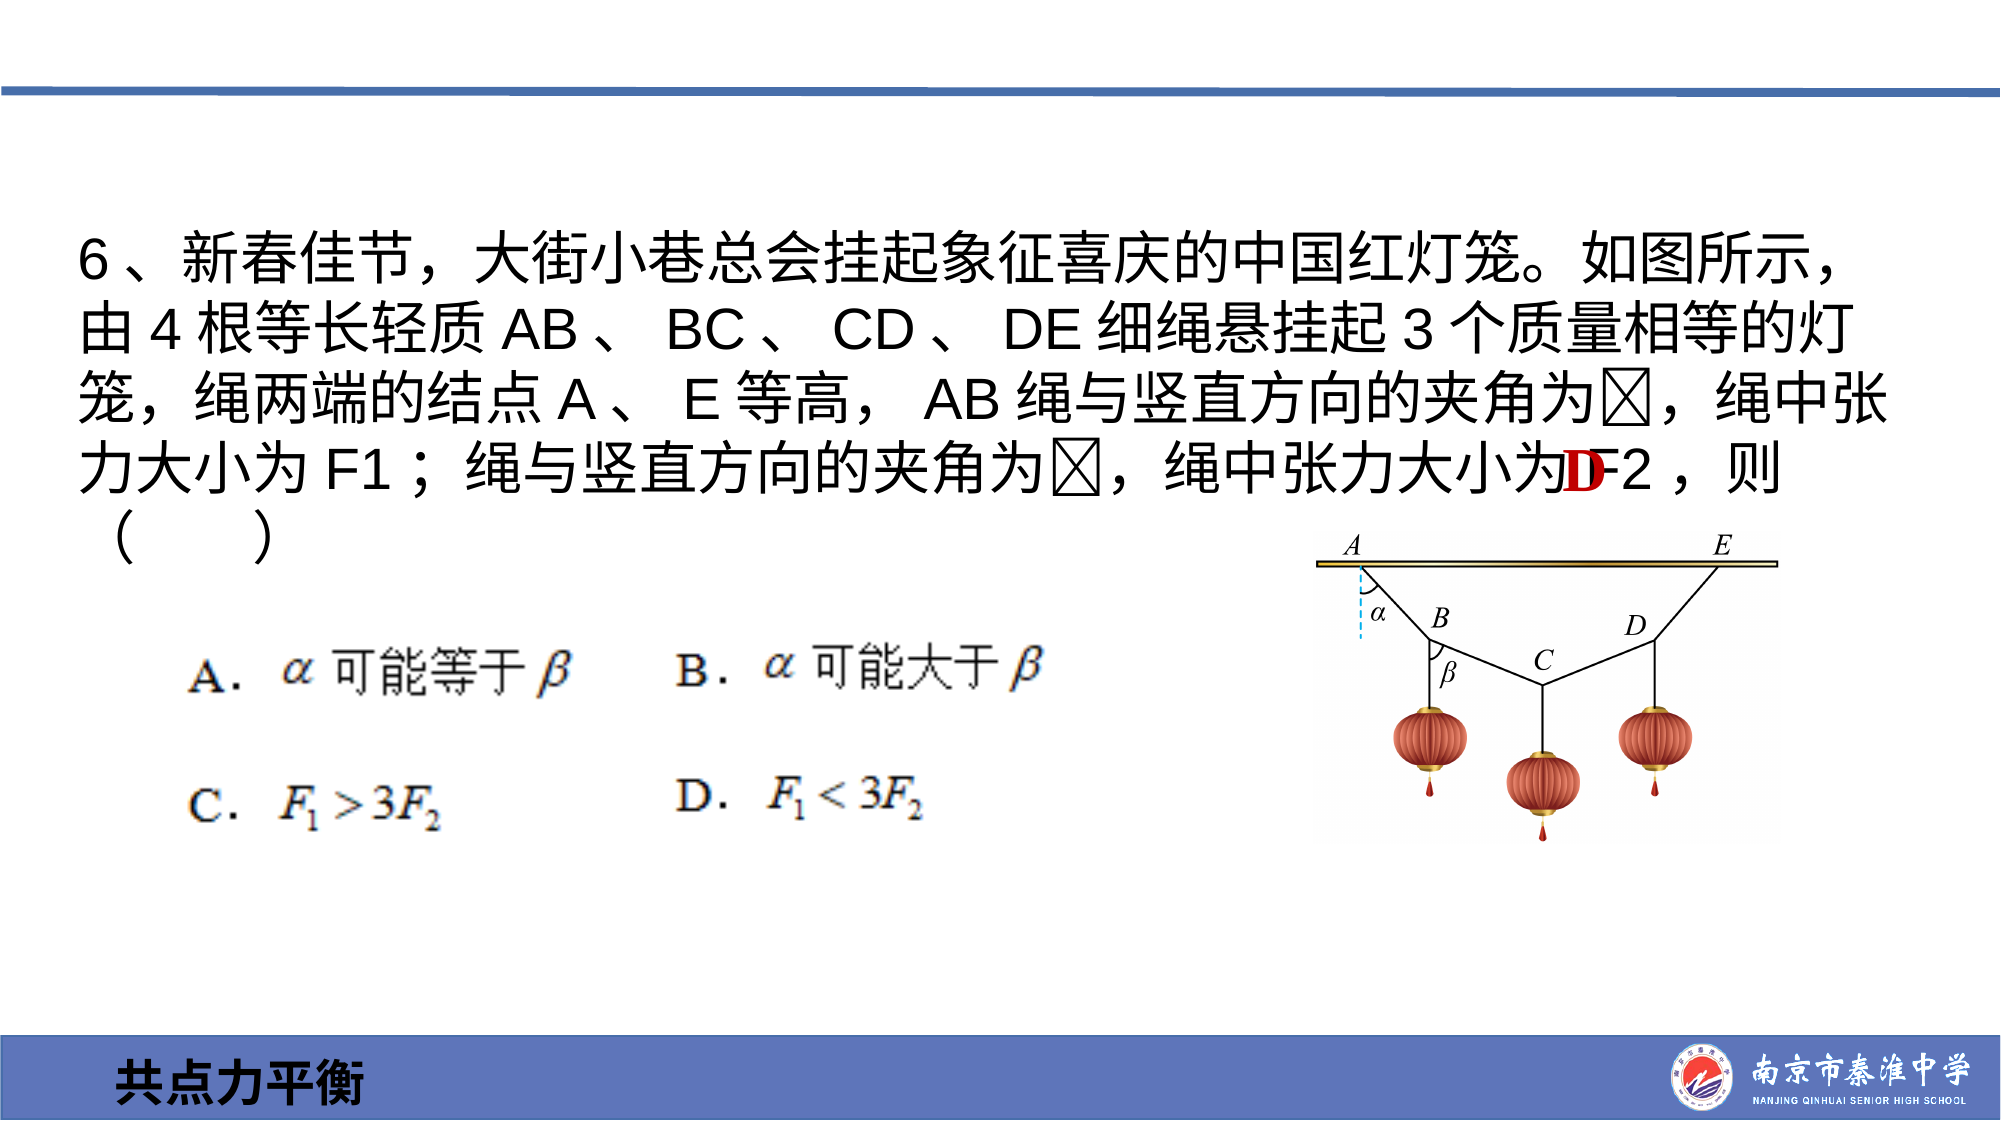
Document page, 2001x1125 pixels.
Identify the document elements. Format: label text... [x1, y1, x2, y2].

picture [135, 597, 1161, 865]
text_box D [1547, 421, 1725, 511]
text_box 6、新春佳节，大街小巷总会挂起象征喜庆的中国红灯笼。如图所示，由4根等长轻质AB、BC、CD、DE细绳悬挂起3个质量相等的灯笼，绳两端的结点A、E等高，AB绳与竖直方向的夹角为，绳中张力大小为F1；绳与竖直方向的夹角为，绳中张力大小为F2，则（ ） [62, 143, 1910, 579]
picture [1313, 531, 1781, 844]
